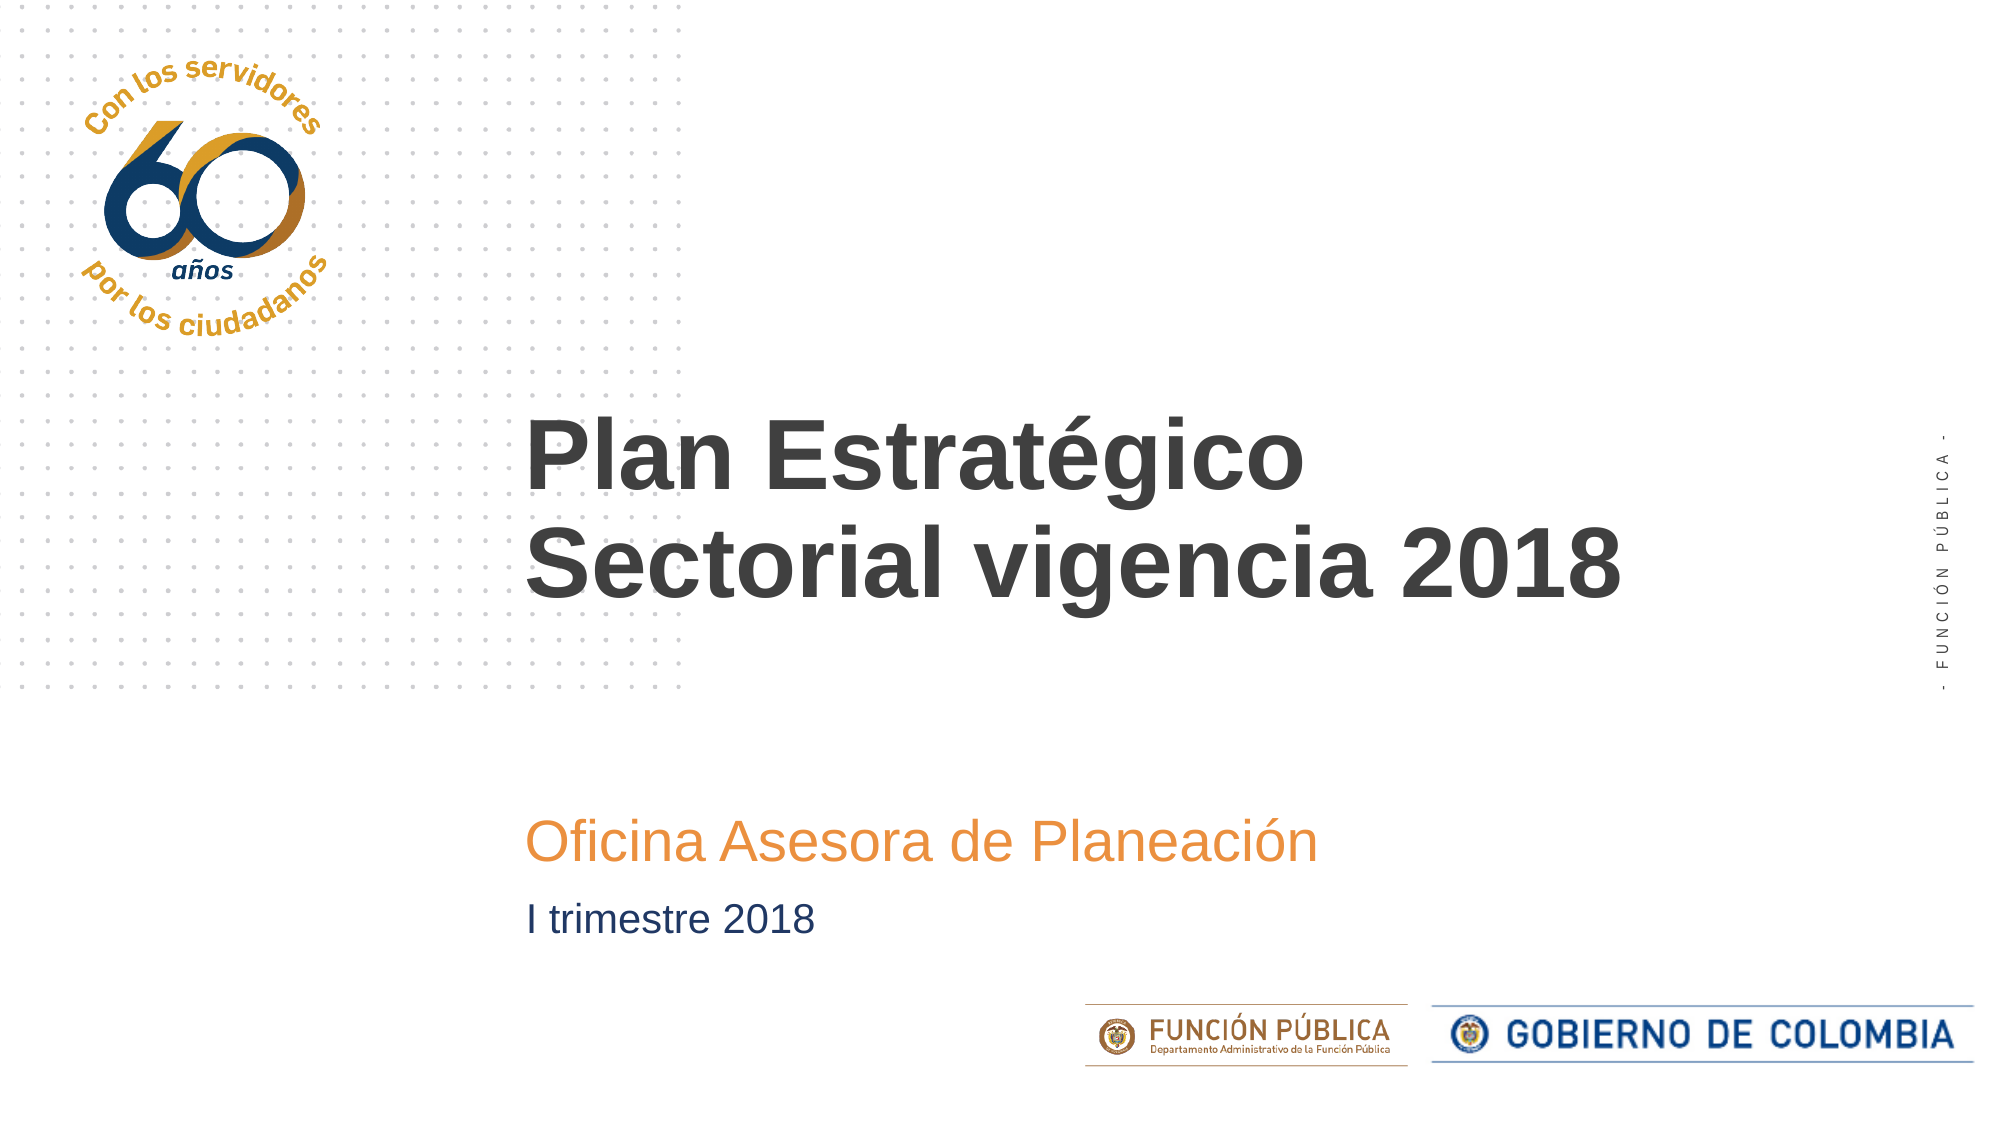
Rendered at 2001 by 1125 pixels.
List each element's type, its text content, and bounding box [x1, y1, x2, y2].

picture [0, 0, 685, 690]
picture [1057, 966, 2000, 1089]
title Plan Estratégico Sectorial vigencia 2018 [509, 239, 1688, 783]
text_box I trimestre 2018 [510, 889, 1374, 994]
list Oficina Asesora de Planeación [509, 804, 1964, 908]
